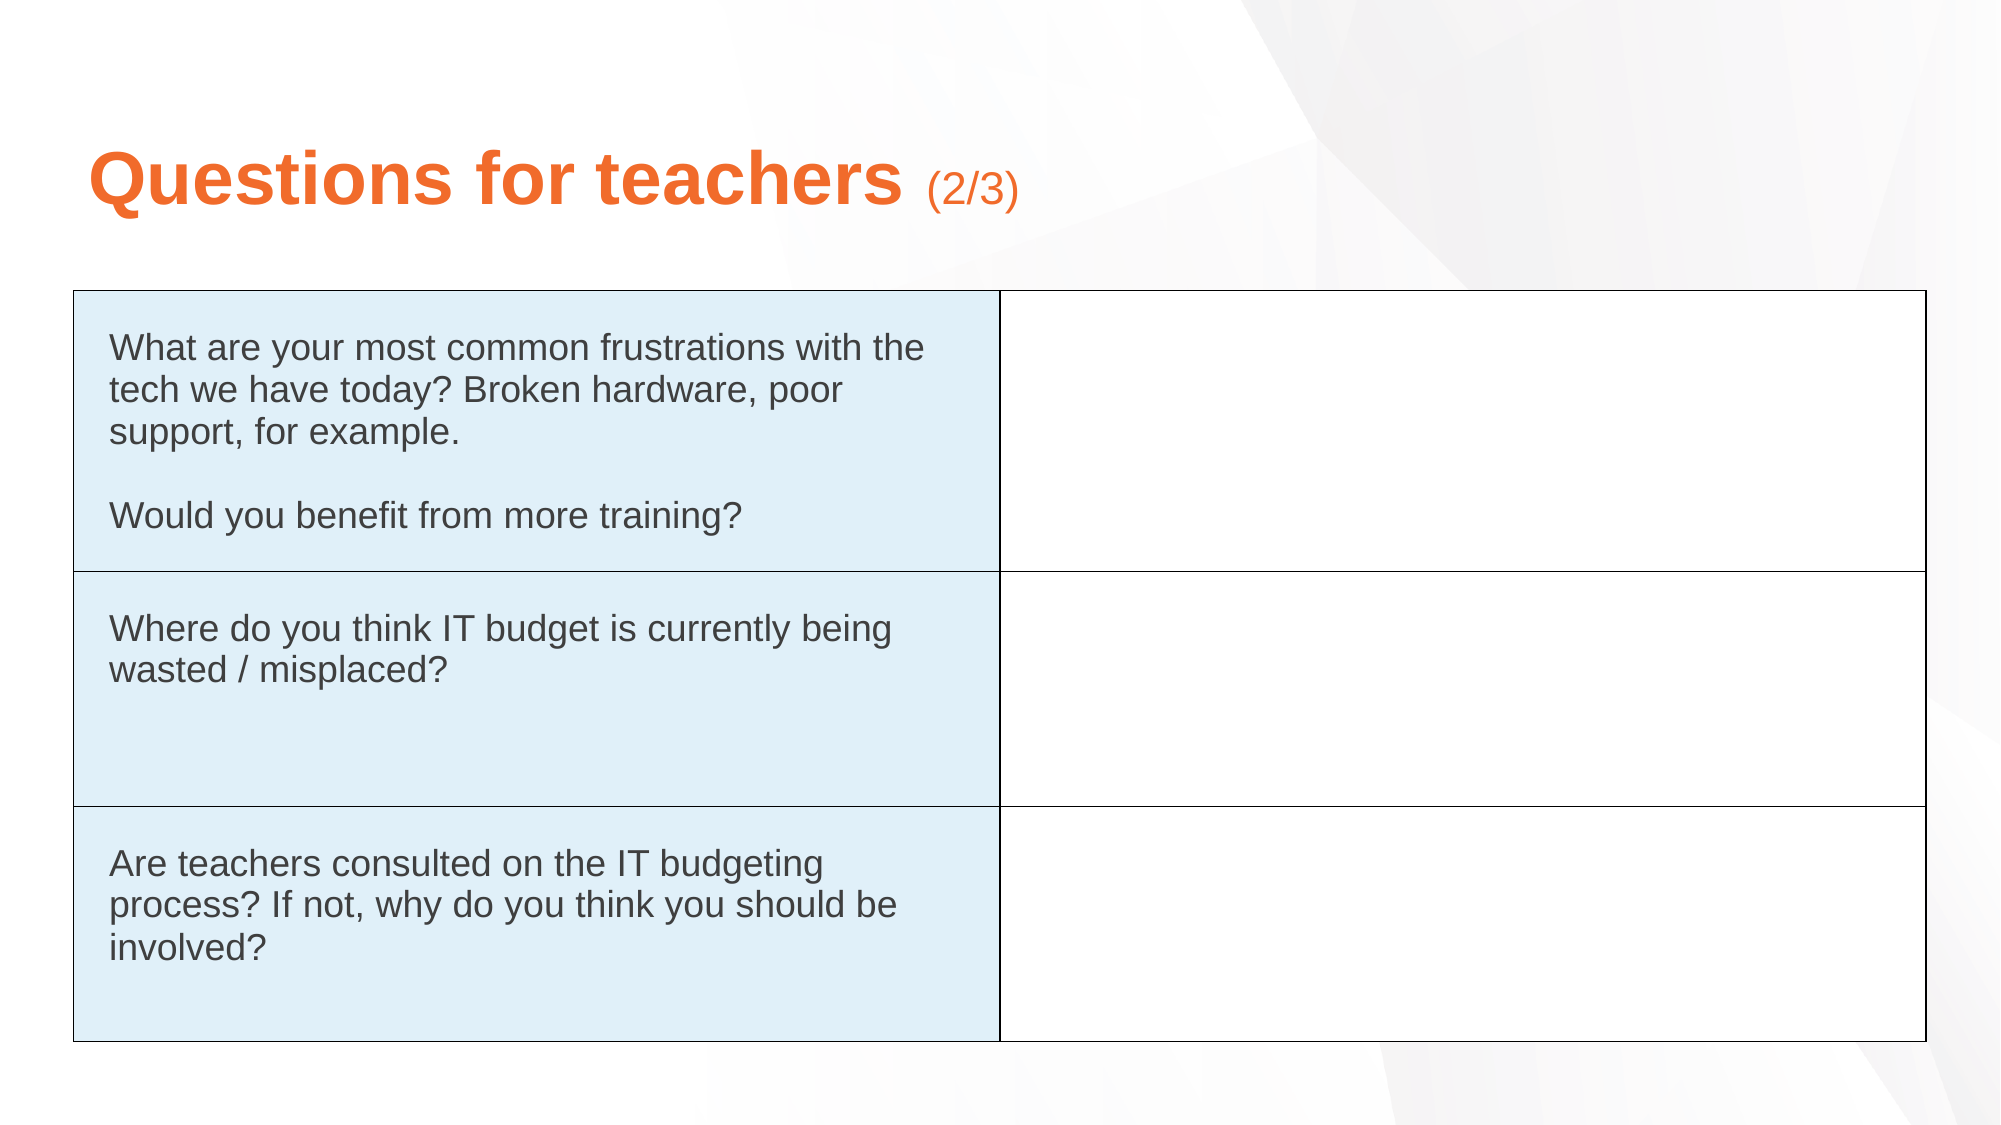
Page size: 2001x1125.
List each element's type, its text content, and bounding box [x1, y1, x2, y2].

table_cell [1001, 807, 1925, 1041]
title Questions for teachers (2/3) [73, 73, 1799, 290]
picture [0, 0, 2000, 1125]
table_cell [1001, 572, 1925, 806]
table_header What are your most common frustrations with the tech we have today? Broken hardware, poor support, for example. Would you benefit from more training? [74, 291, 999, 571]
table_header [1001, 291, 1925, 571]
table_cell Are teachers consulted on the IT budgeting process? If not, why do you think you should be involved? [74, 807, 999, 1041]
table_cell Where do you think IT budget is currently being wasted / misplaced? [74, 572, 999, 806]
